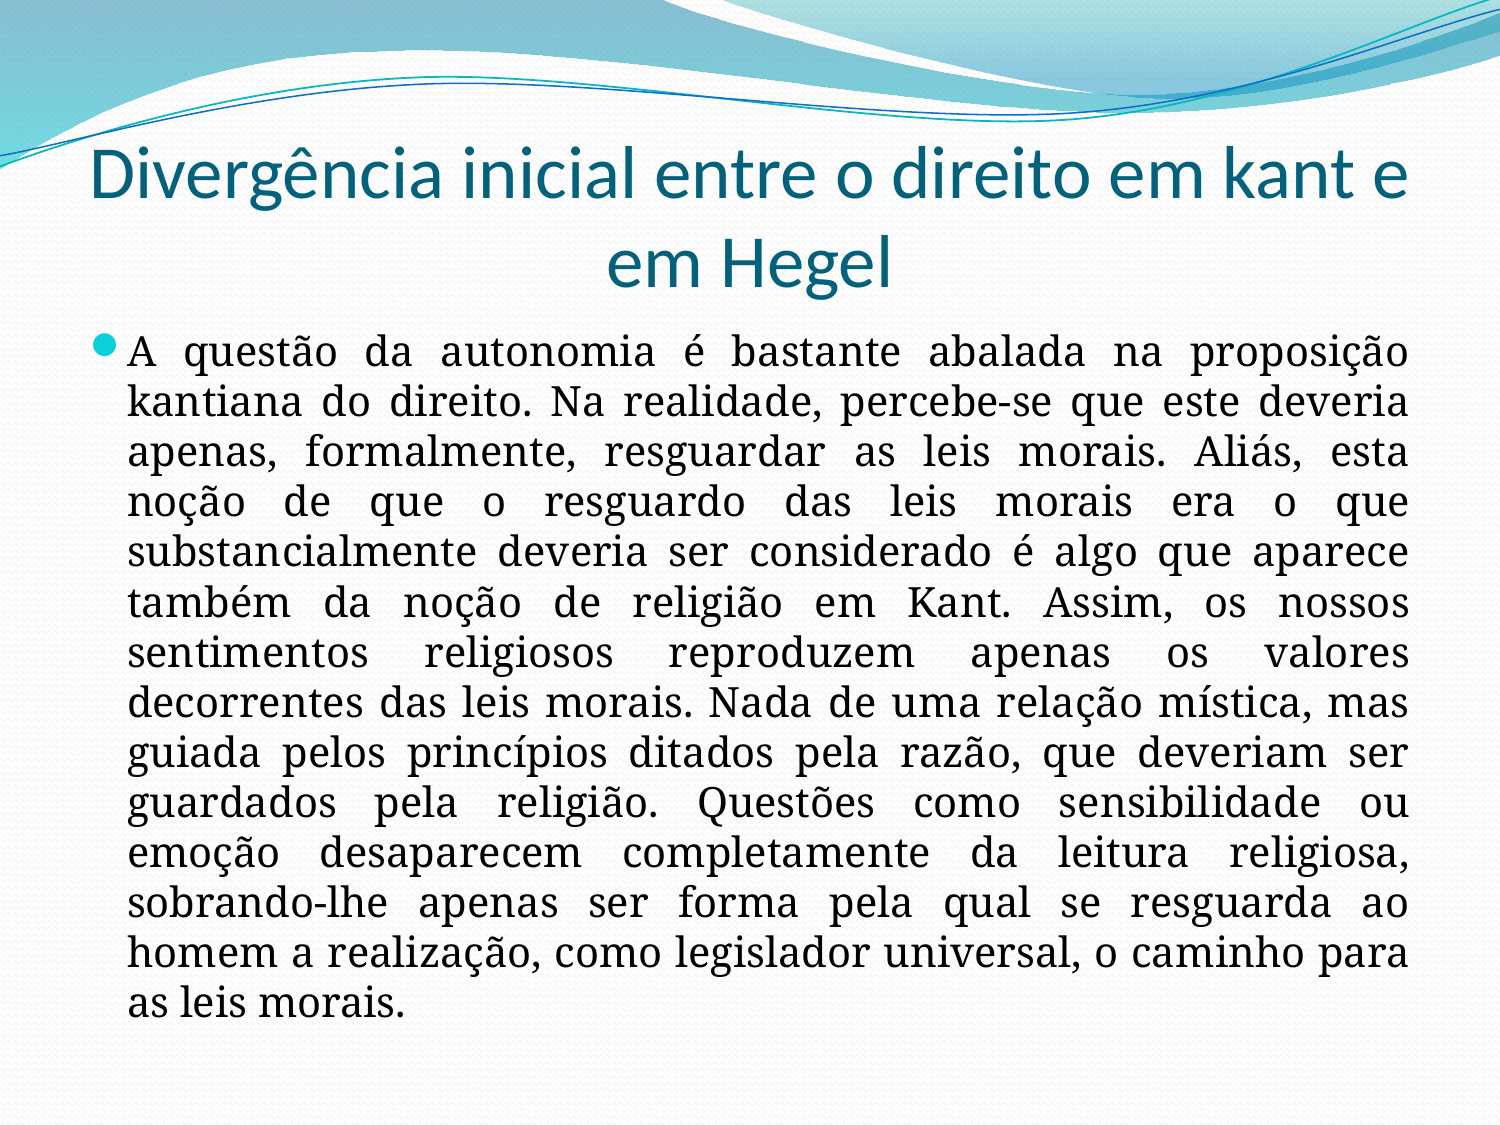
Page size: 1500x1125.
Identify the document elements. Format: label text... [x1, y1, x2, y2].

title Divergência inicial entre o direito em kant e em Hegel [75, 115, 1425, 303]
list A questão da autonomia é bastante abalada na proposição kantiana do direito. Na realidade, percebe-se que este deveria apenas, formalmente, resguardar as leis morais. Aliás, esta noção de que o resguardo das leis morais era o que substancialmente deveria ser considerado é algo que aparece também da noção de religião em Kant. Assim, os nossos sentimentos religiosos reproduzem apenas os valores decorrentes das leis morais. Nada de uma relação mística, mas guiada pelos princípios ditados pela razão, que deveriam ser guardados pela religião. Questões como sensibilidade ou emoção desaparecem completamente da leitura religiosa, sobrando-lhe apenas ser forma pela qual se resguarda ao homem a realização, como legislador universal, o caminho para as leis morais. [75, 317, 1425, 1038]
